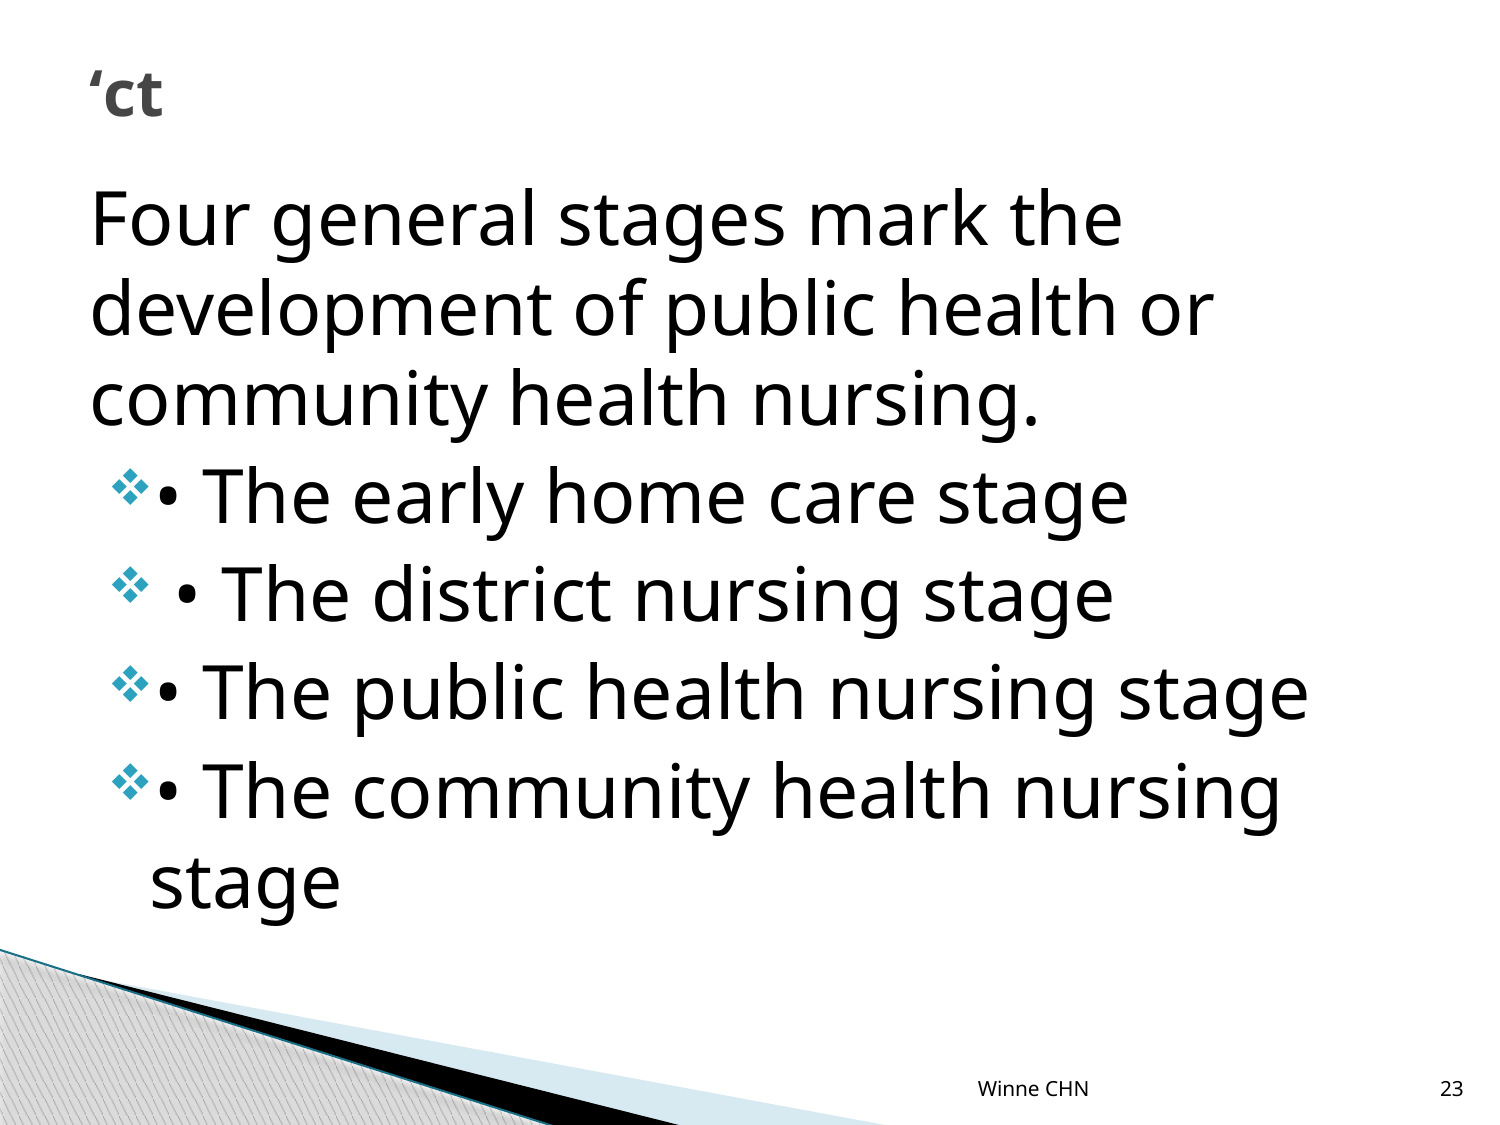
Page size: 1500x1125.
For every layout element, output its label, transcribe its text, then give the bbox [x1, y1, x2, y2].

title ‘ct [75, 45, 1425, 138]
list Four general stages mark the development of public health or community health nursing. • The early home care stage • The district nursing stage • The public health nursing stage • The community health nursing stage [75, 162, 1425, 1005]
footer Winne CHN [718, 1051, 1105, 1112]
slide_number 23 [1418, 1051, 1479, 1112]
